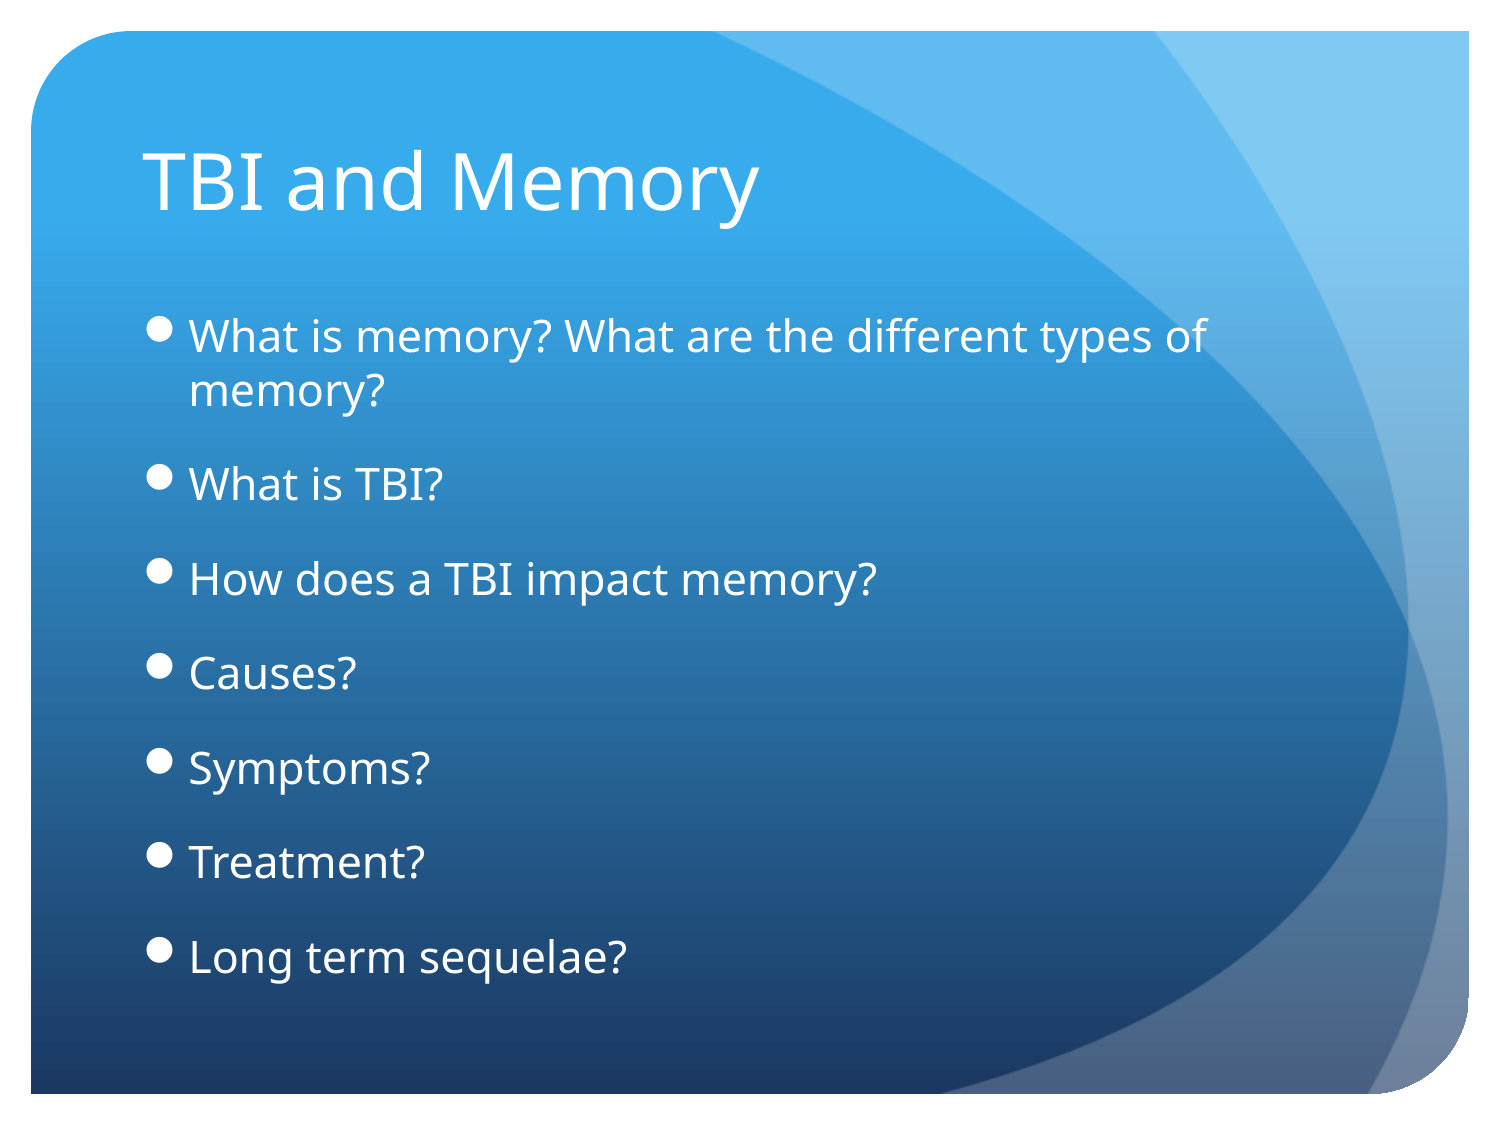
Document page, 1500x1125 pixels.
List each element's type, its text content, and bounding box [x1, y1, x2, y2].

title TBI and Memory [127, 62, 1372, 234]
list What is memory? What are the different types of memory? What is TBI? How does a TBI impact memory? Causes? Symptoms? Treatment? Long term sequelae? [127, 299, 1372, 991]
picture [24, 30, 1473, 1094]
